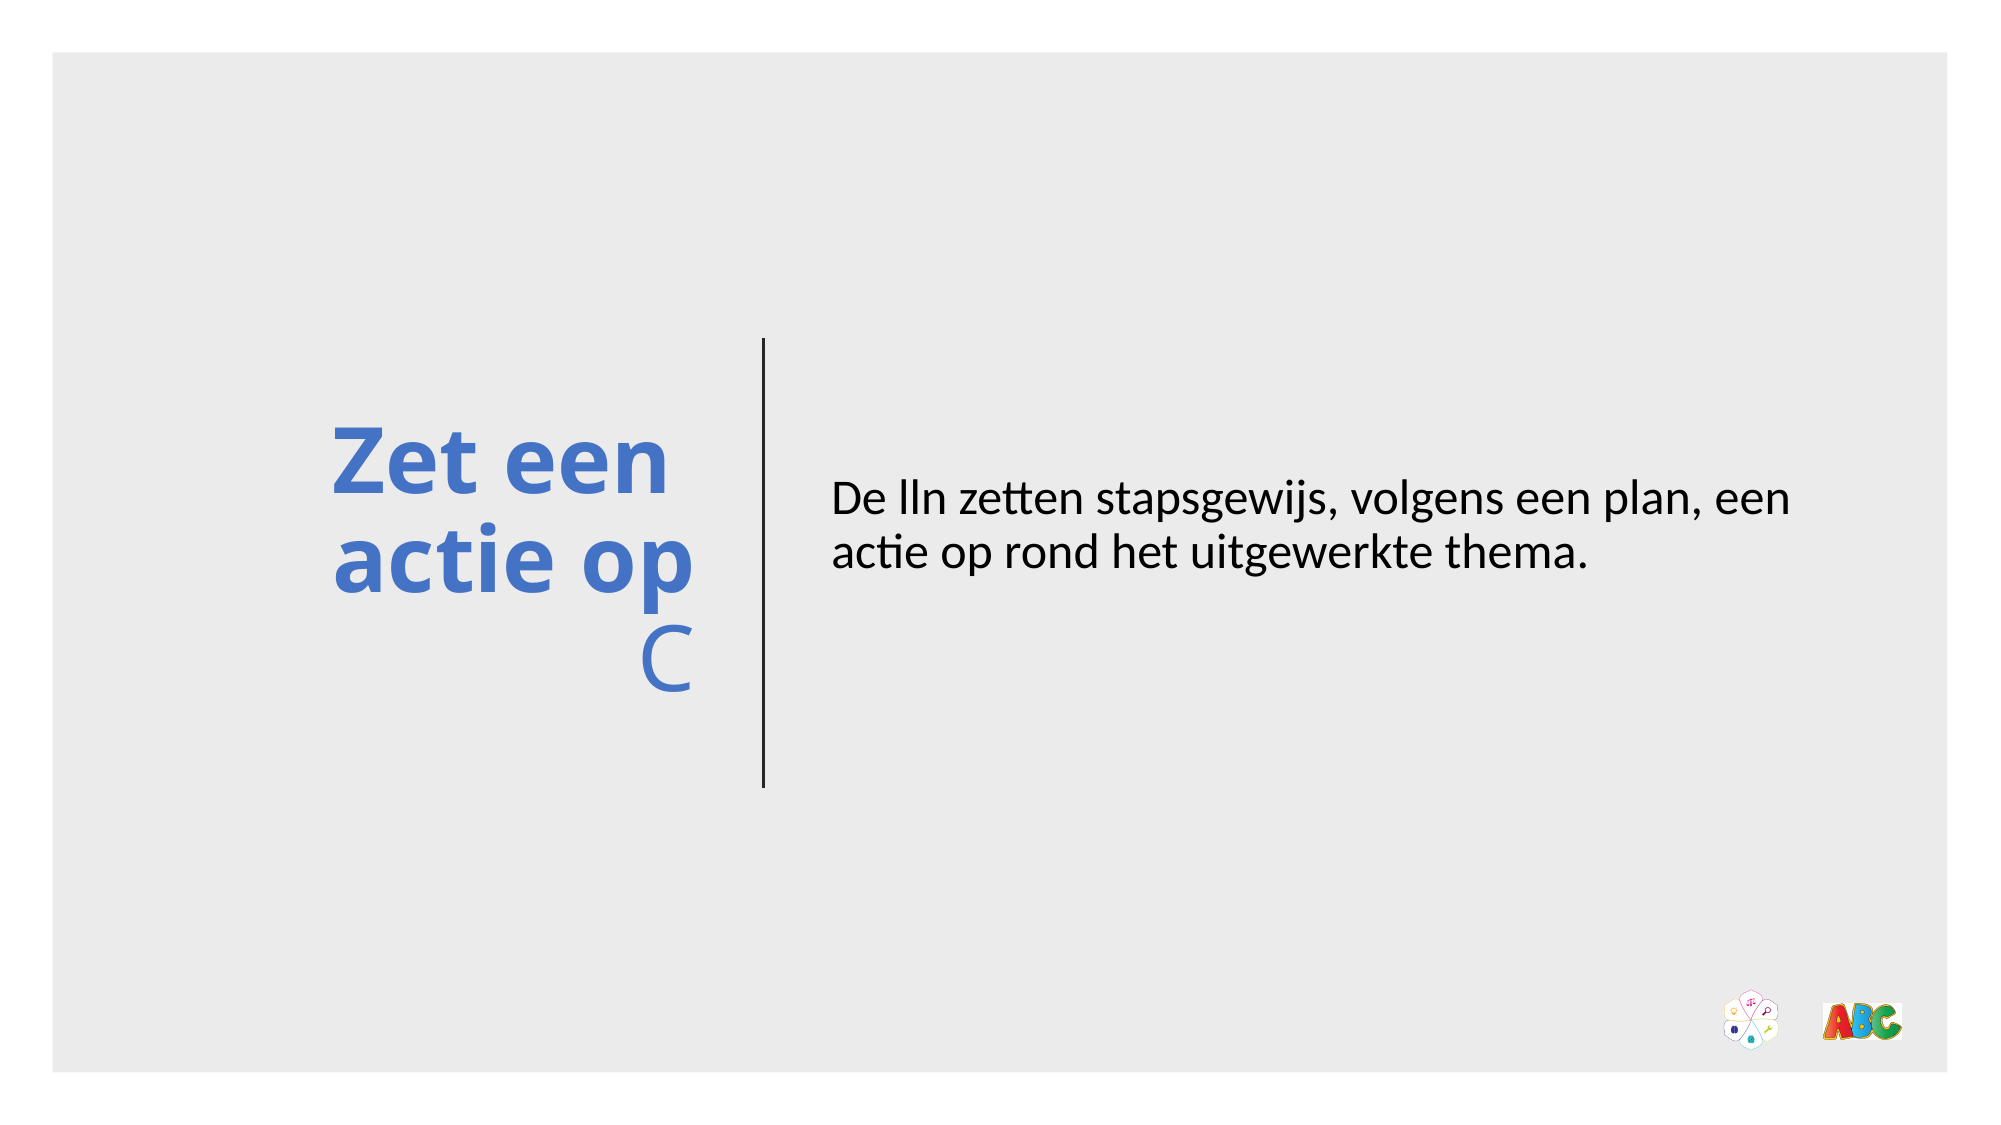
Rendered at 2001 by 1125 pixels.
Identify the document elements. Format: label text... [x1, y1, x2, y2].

list De lln zetten stapsgewijs, volgens een plan, een actie op rond het uitgewerkte thema. [816, 158, 1863, 967]
picture [1720, 988, 1782, 1052]
picture [1823, 1003, 1902, 1040]
title Zet een actie op C [137, 158, 711, 967]
text_box [52, 51, 1948, 1073]
